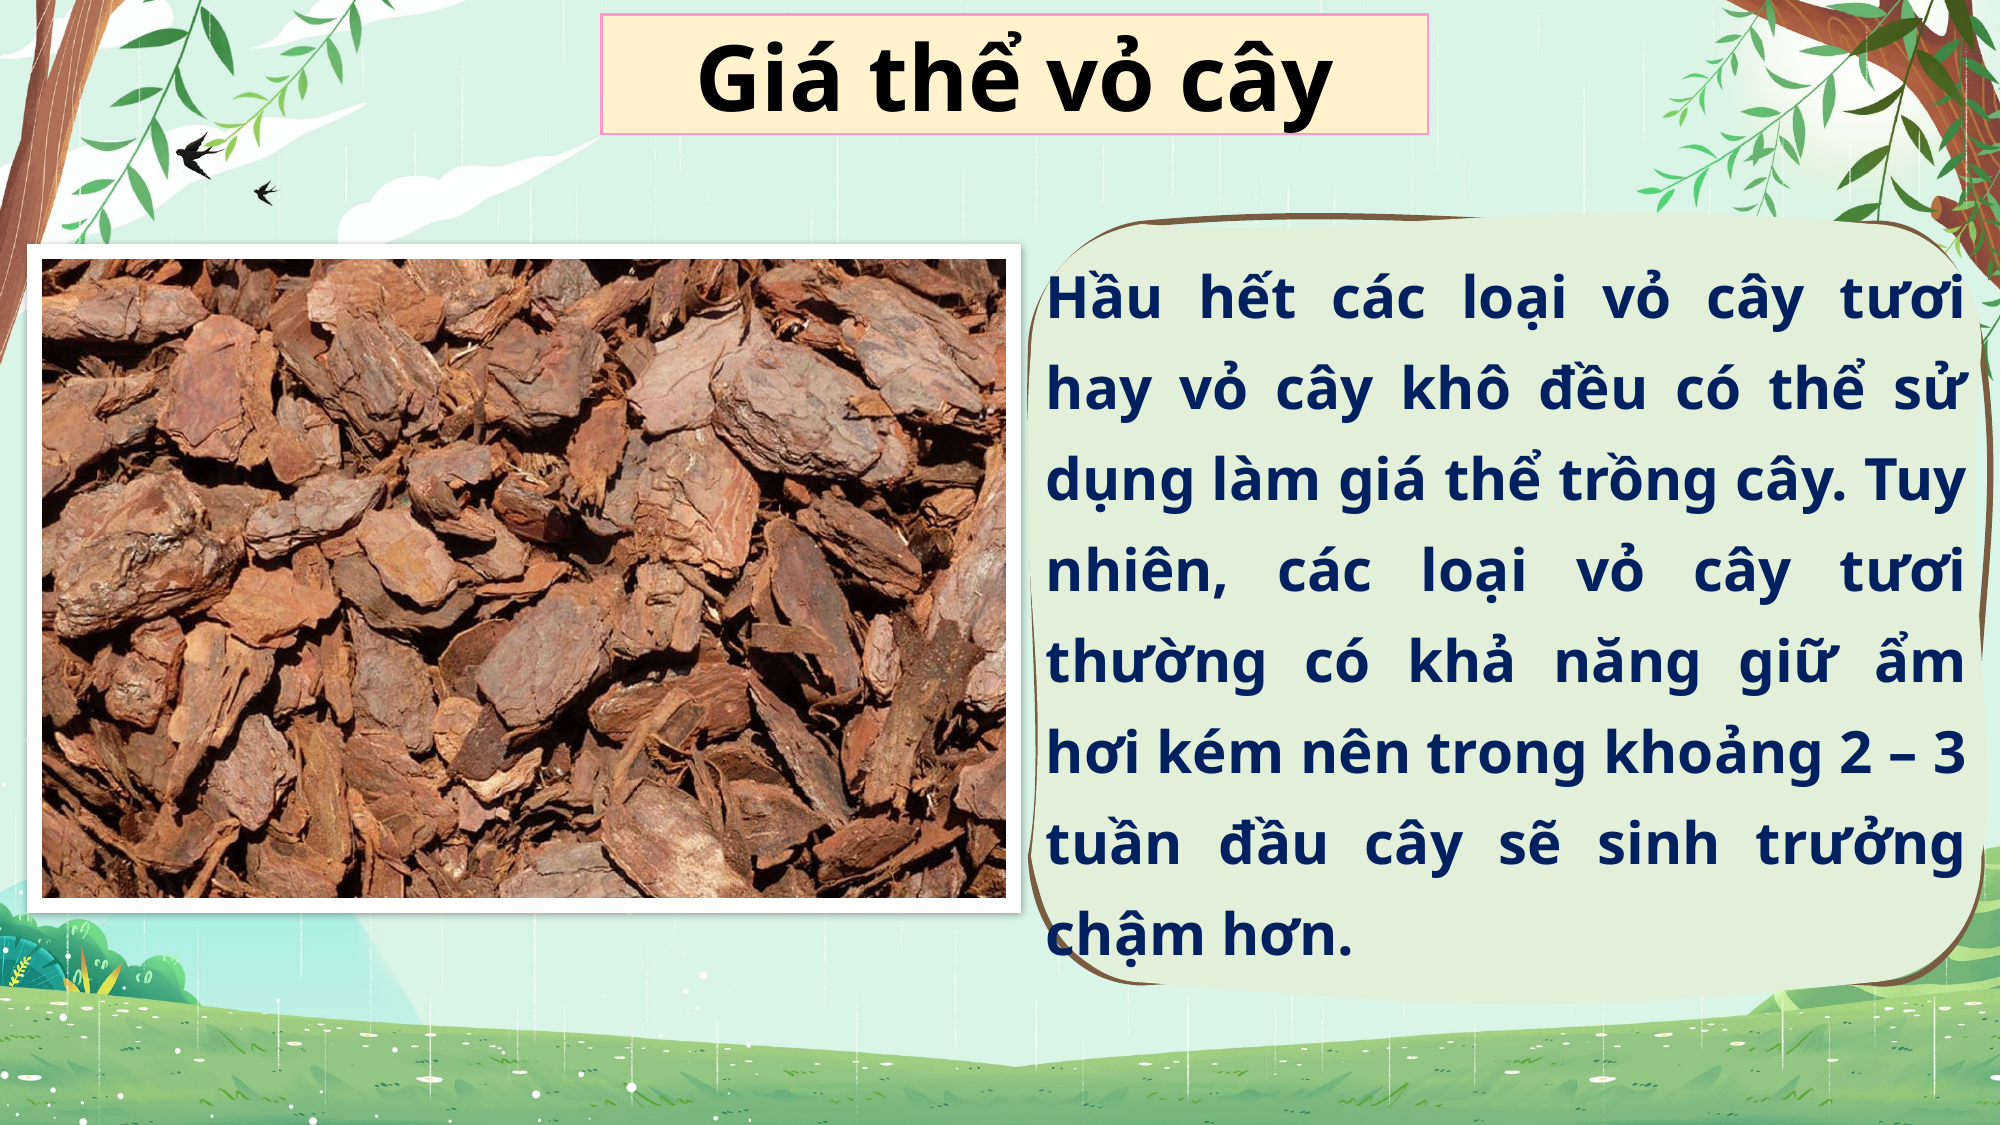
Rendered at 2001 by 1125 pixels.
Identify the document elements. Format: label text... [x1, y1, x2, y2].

text_box Giá thể vỏ cây [600, 13, 1429, 135]
text_box Hầu hết các loại vỏ cây tươi hay vỏ cây khô đều có thể sử dụng làm giá thể trồng cây. Tuy nhiên, các loại vỏ cây tươi thường có khả năng giữ ẩm hơi kém nên trong khoảng 2 – 3 tuần đầu cây sẽ sinh trưởng chậm hơn. [1028, 213, 1992, 1005]
picture [0, 0, 2000, 1125]
